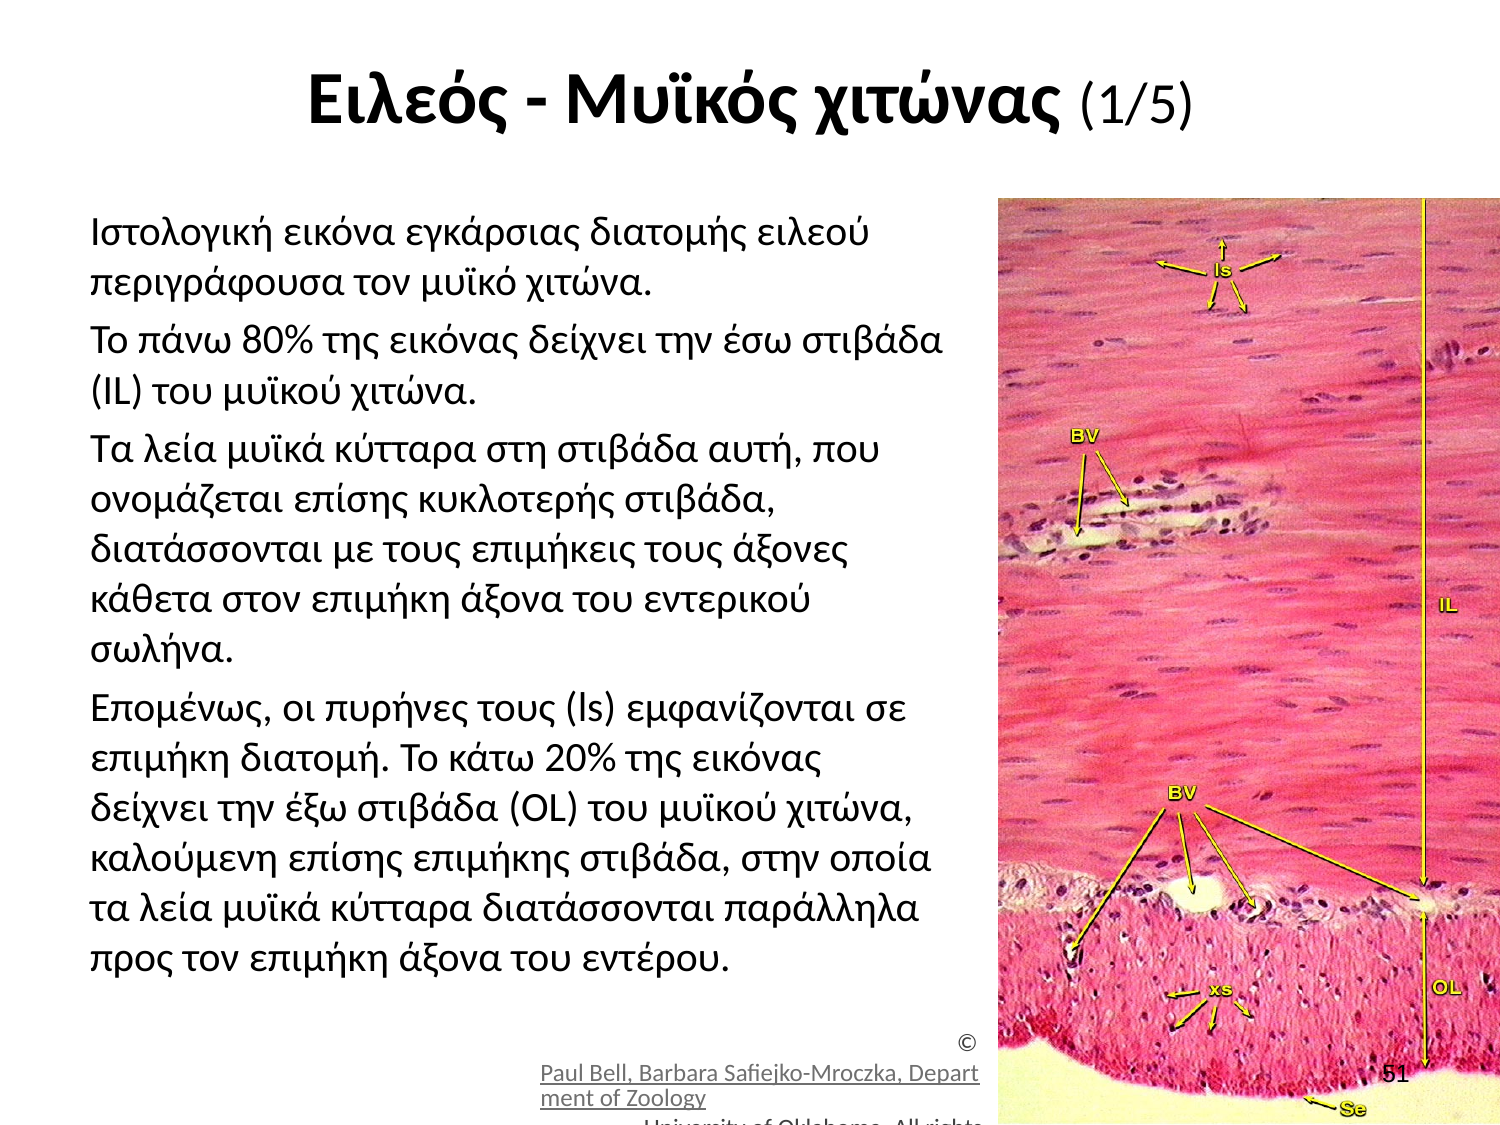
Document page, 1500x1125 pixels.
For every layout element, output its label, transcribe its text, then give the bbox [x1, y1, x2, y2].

title Ειλεός - Μυϊκός χιτώνας (1/5) [76, 19, 1427, 169]
list Ιστολογική εικόνα εγκάρσιας διατομής ειλεού περιγράφουσα τον μυϊκό χιτώνα. Το πάνω 80% της εικόνας δείχνει την έσω στιβάδα (IL) του μυϊκού χιτώνα. Τα λεία μυϊκά κύτταρα στη στιβάδα αυτή, που ονομάζεται επίσης κυκλοτερής στιβάδα, διατάσσονται με τους επιμήκεις τους άξονες κάθετα στον επιμήκη άξονα του εντερικού σωλήνα. Επομένως, οι πυρήνες τους (ls) εμφανίζονται σε επιμήκη διατομή. Το κάτω 20% της εικόνας δείχνει την έξω στιβάδα (OL) του μυϊκού χιτώνα, καλούμενη επίσης επιμήκης στιβάδα, στην οποία τα λεία μυϊκά κύτταρα διατάσσονται παράλληλα προς τον επιμήκη άξονα του εντέρου. [75, 196, 963, 1024]
picture [997, 197, 1500, 1125]
text_box © Paul Bell, Barbara Safiejko-Mroczka, Department of Zoology, University of Oklahoma. All rights reserved [525, 1018, 992, 1125]
